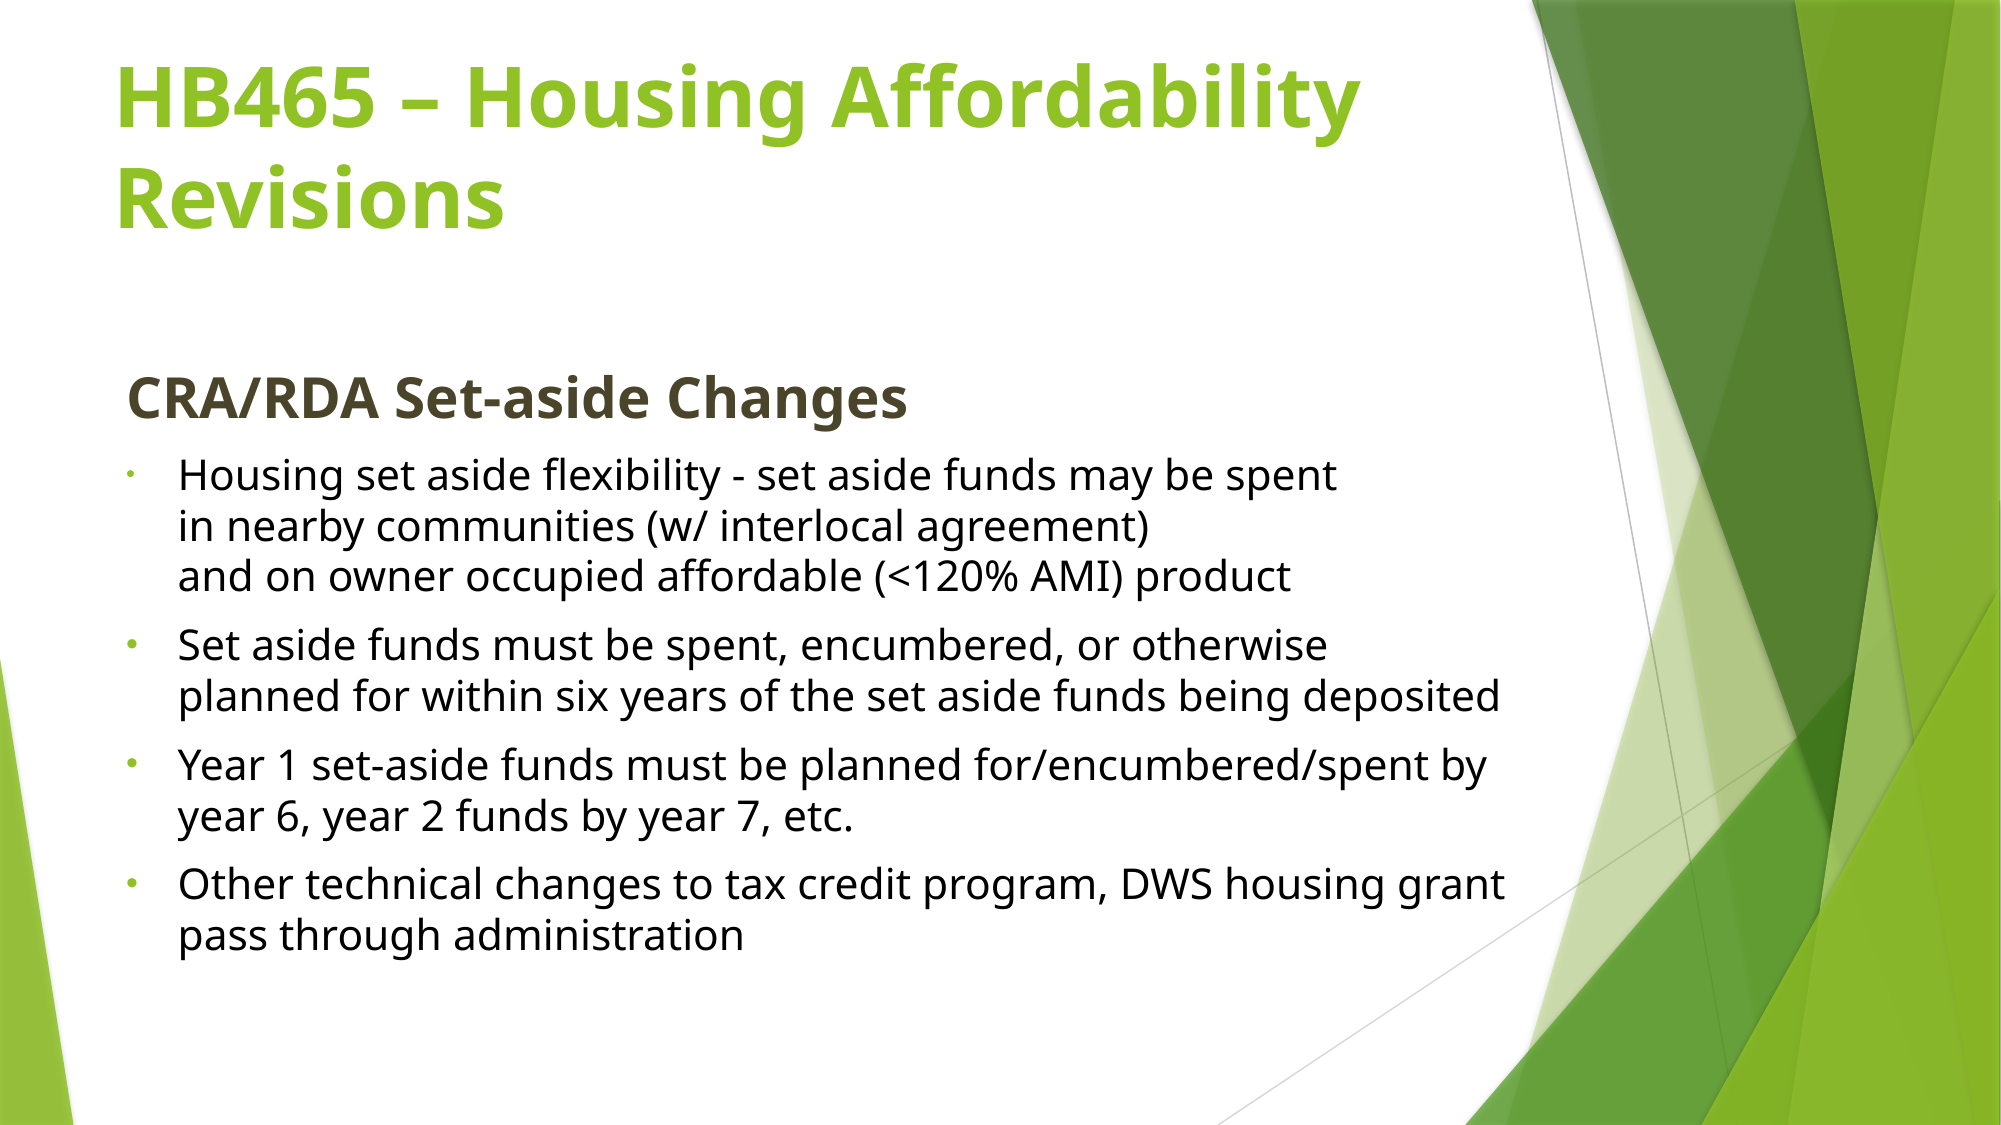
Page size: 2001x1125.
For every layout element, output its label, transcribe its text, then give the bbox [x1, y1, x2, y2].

title HB465 – Housing Affordability Revisions [98, 35, 1509, 253]
list CRA/RDA Set-aside Changes​ ​Housing set aside flexibility - set aside funds may be spent in nearby communities (w/ interlocal agreement) and on owner occupied affordable (<120% AMI) product​ Set aside funds must be spent, encumbered, or otherwise planned for within six years of the set aside funds being deposited​ Year 1 set-aside funds must be planned for/encumbered/spent by year 6, year 2 funds by year 7, etc.​ Other technical changes to tax credit program, DWS housing grant pass through administration [111, 354, 1522, 992]
